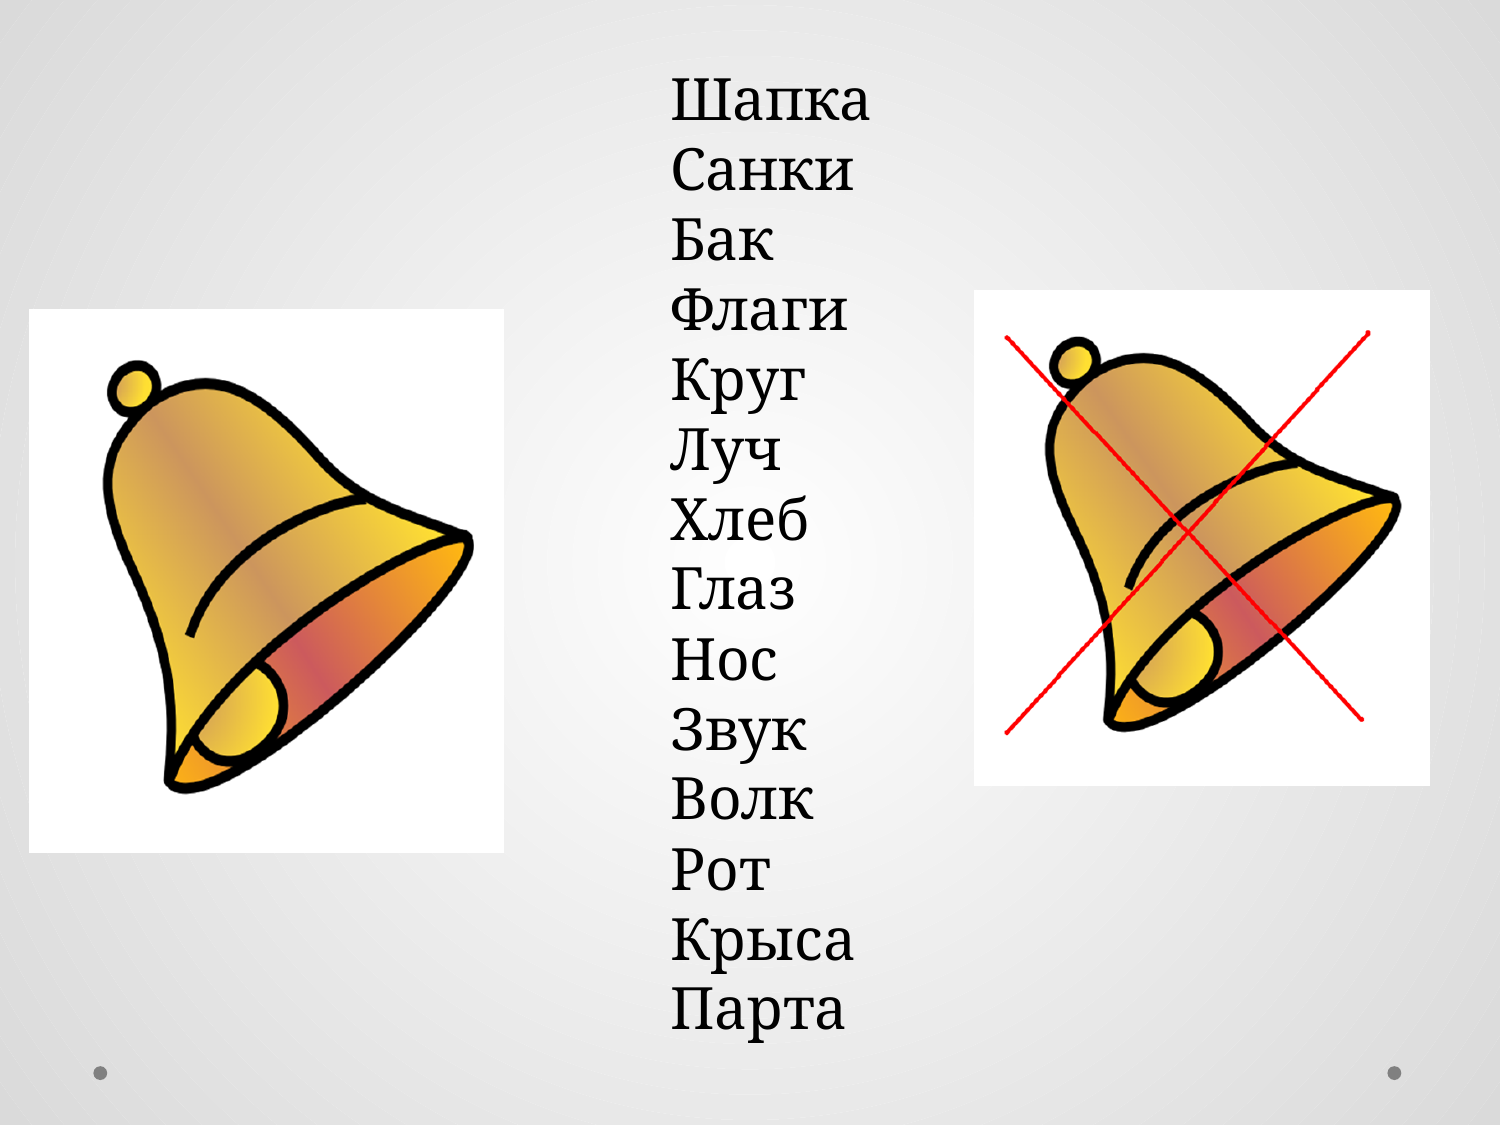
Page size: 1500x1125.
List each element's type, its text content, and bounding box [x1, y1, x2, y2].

picture [29, 309, 504, 853]
text_box Шапка Санки Бак Флаги Круг Луч Хлеб Глаз Нос Звук Волк Рот Крыса Парта [655, 54, 948, 1049]
picture [974, 290, 1430, 786]
